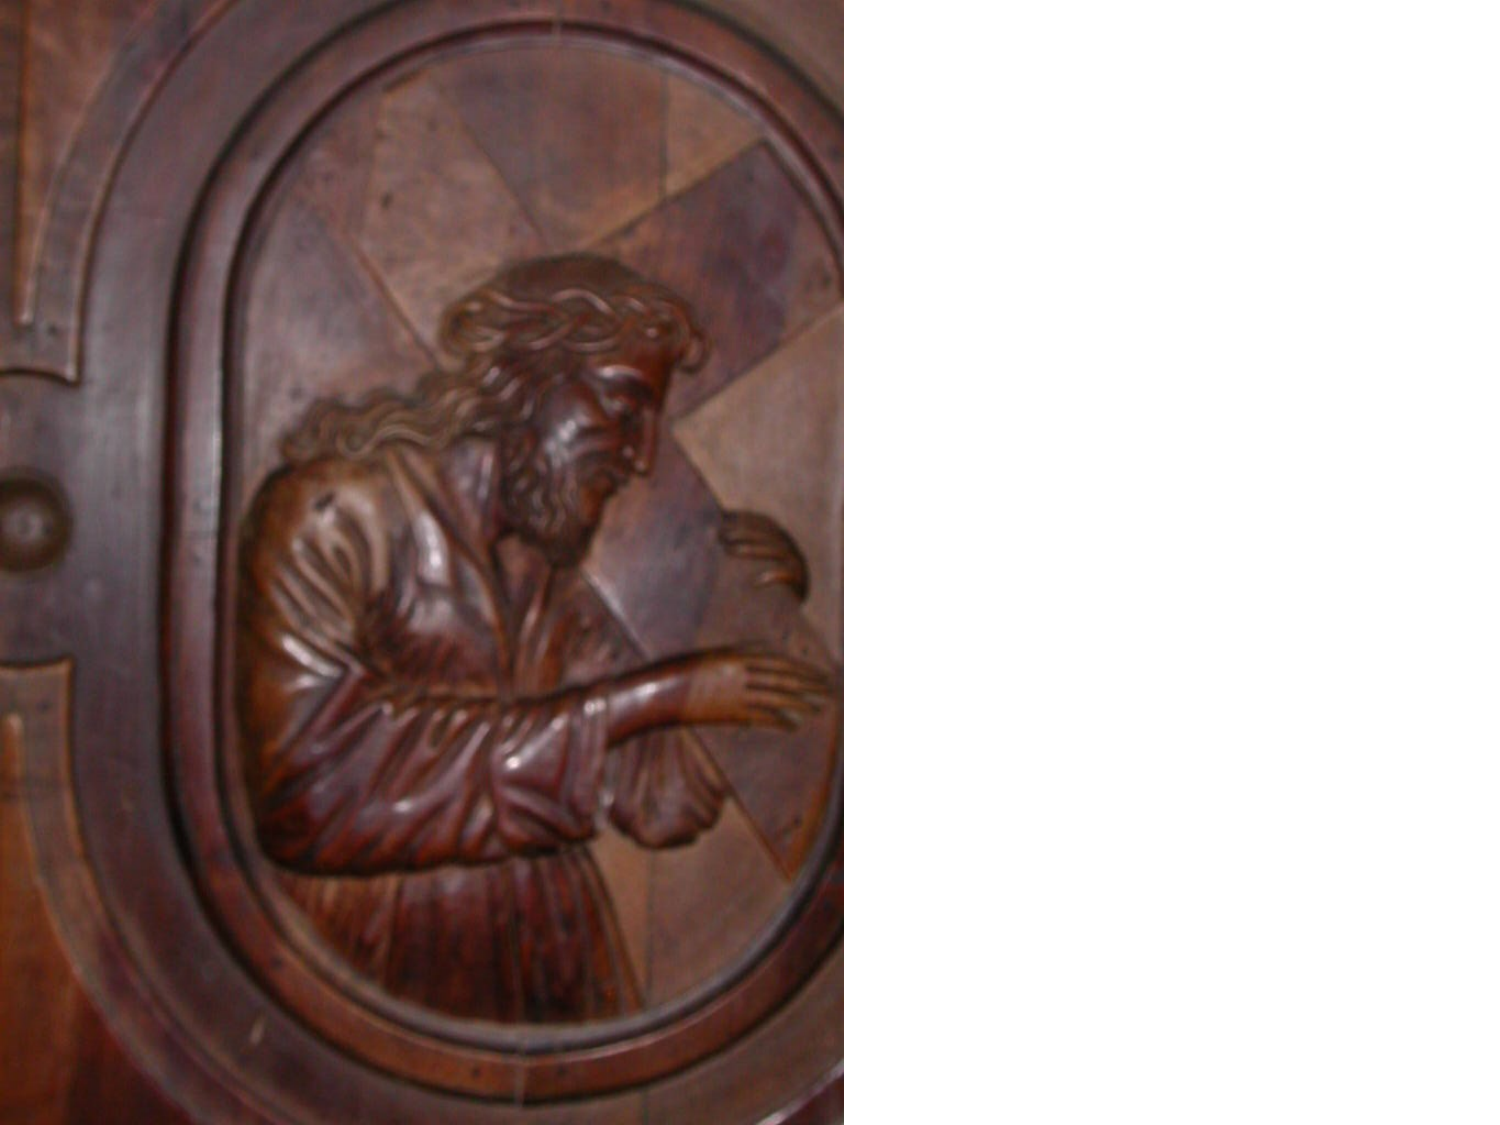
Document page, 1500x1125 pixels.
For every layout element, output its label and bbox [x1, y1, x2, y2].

list [0, 0, 844, 1125]
